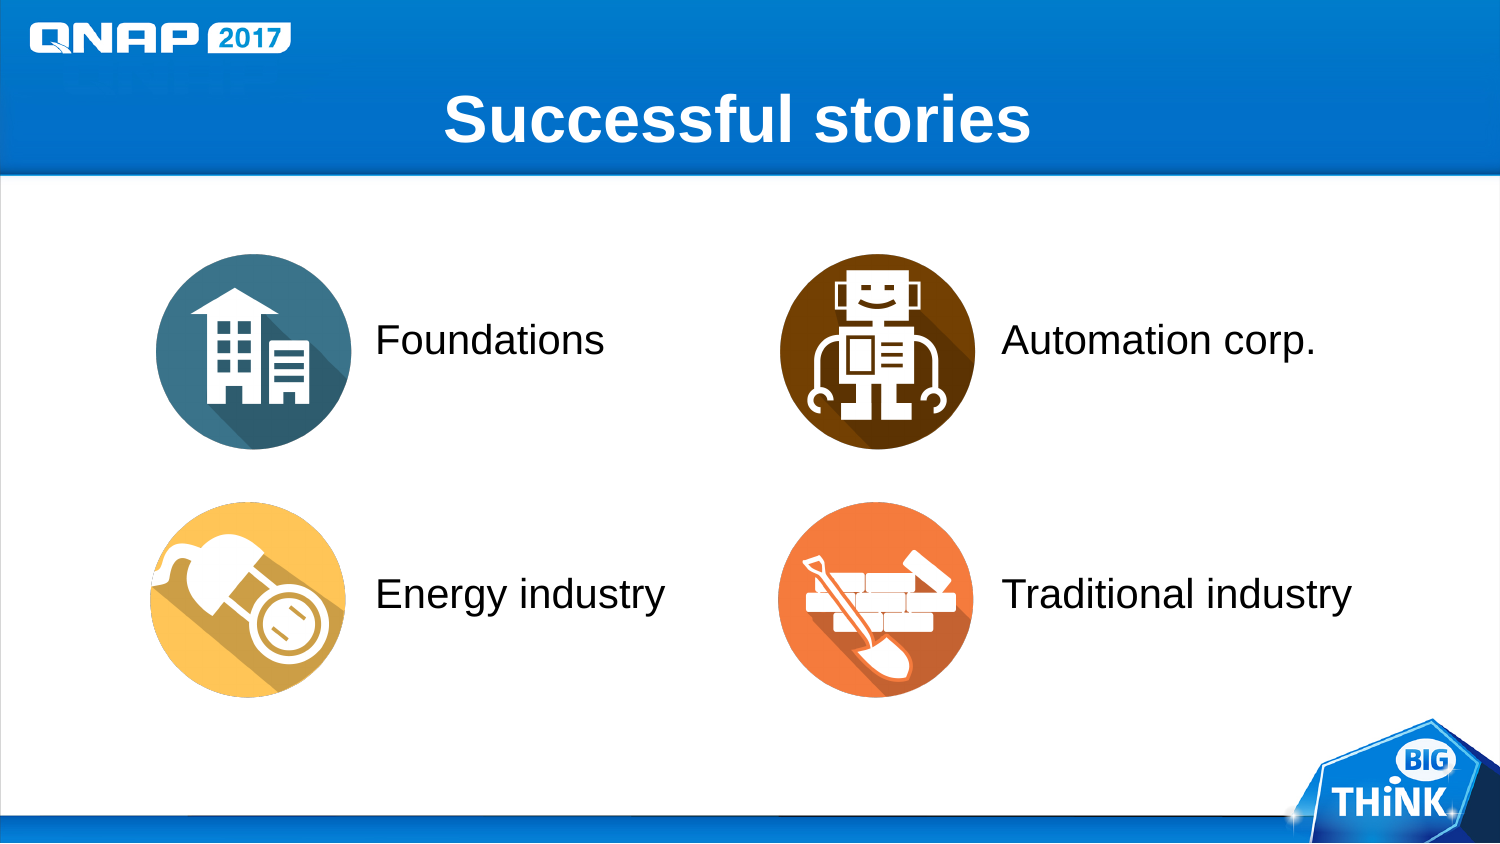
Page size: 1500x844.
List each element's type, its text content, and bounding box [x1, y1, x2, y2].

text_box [100, 197, 1395, 753]
title Successful stories [17, 58, 1460, 174]
picture [0, 0, 1500, 843]
